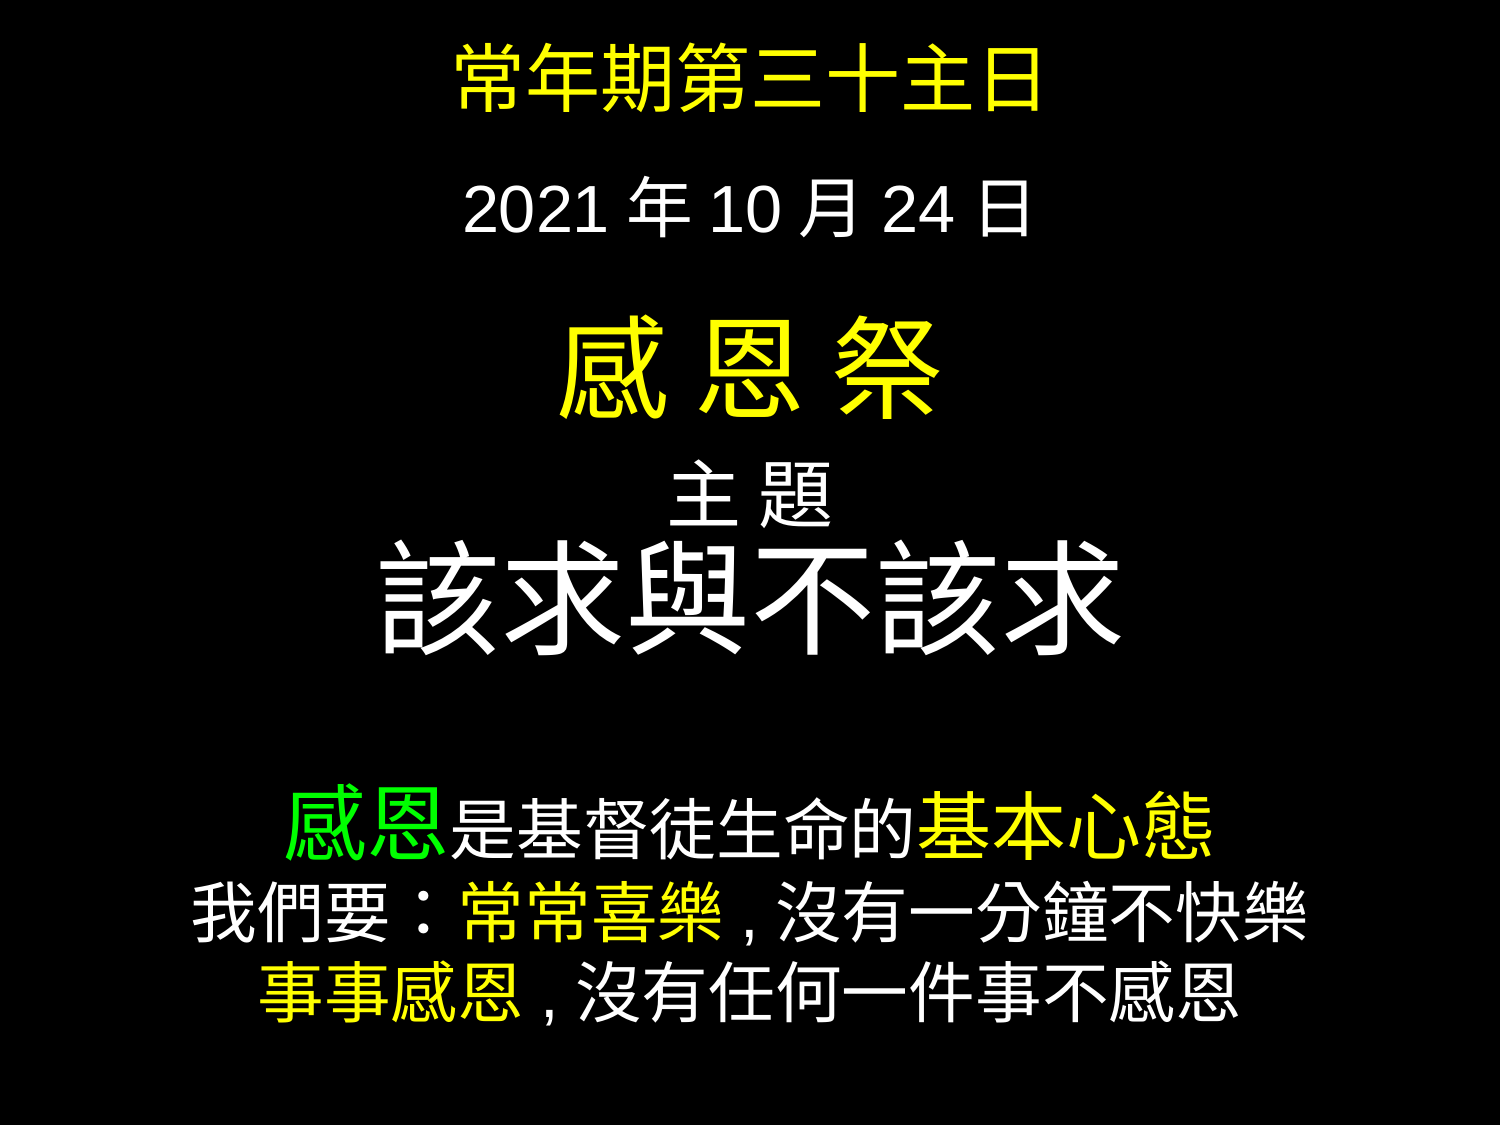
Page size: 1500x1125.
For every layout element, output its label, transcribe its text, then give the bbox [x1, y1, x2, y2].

list 常年期第三十主日 2021年10月24日 感 恩 祭 主 題 該求與不該求 感恩是基督徒生命的基本心態 我們要：常常喜樂,沒有一分鐘不快樂 事事感恩,沒有任何一件事不感恩 [0, 23, 1500, 1094]
